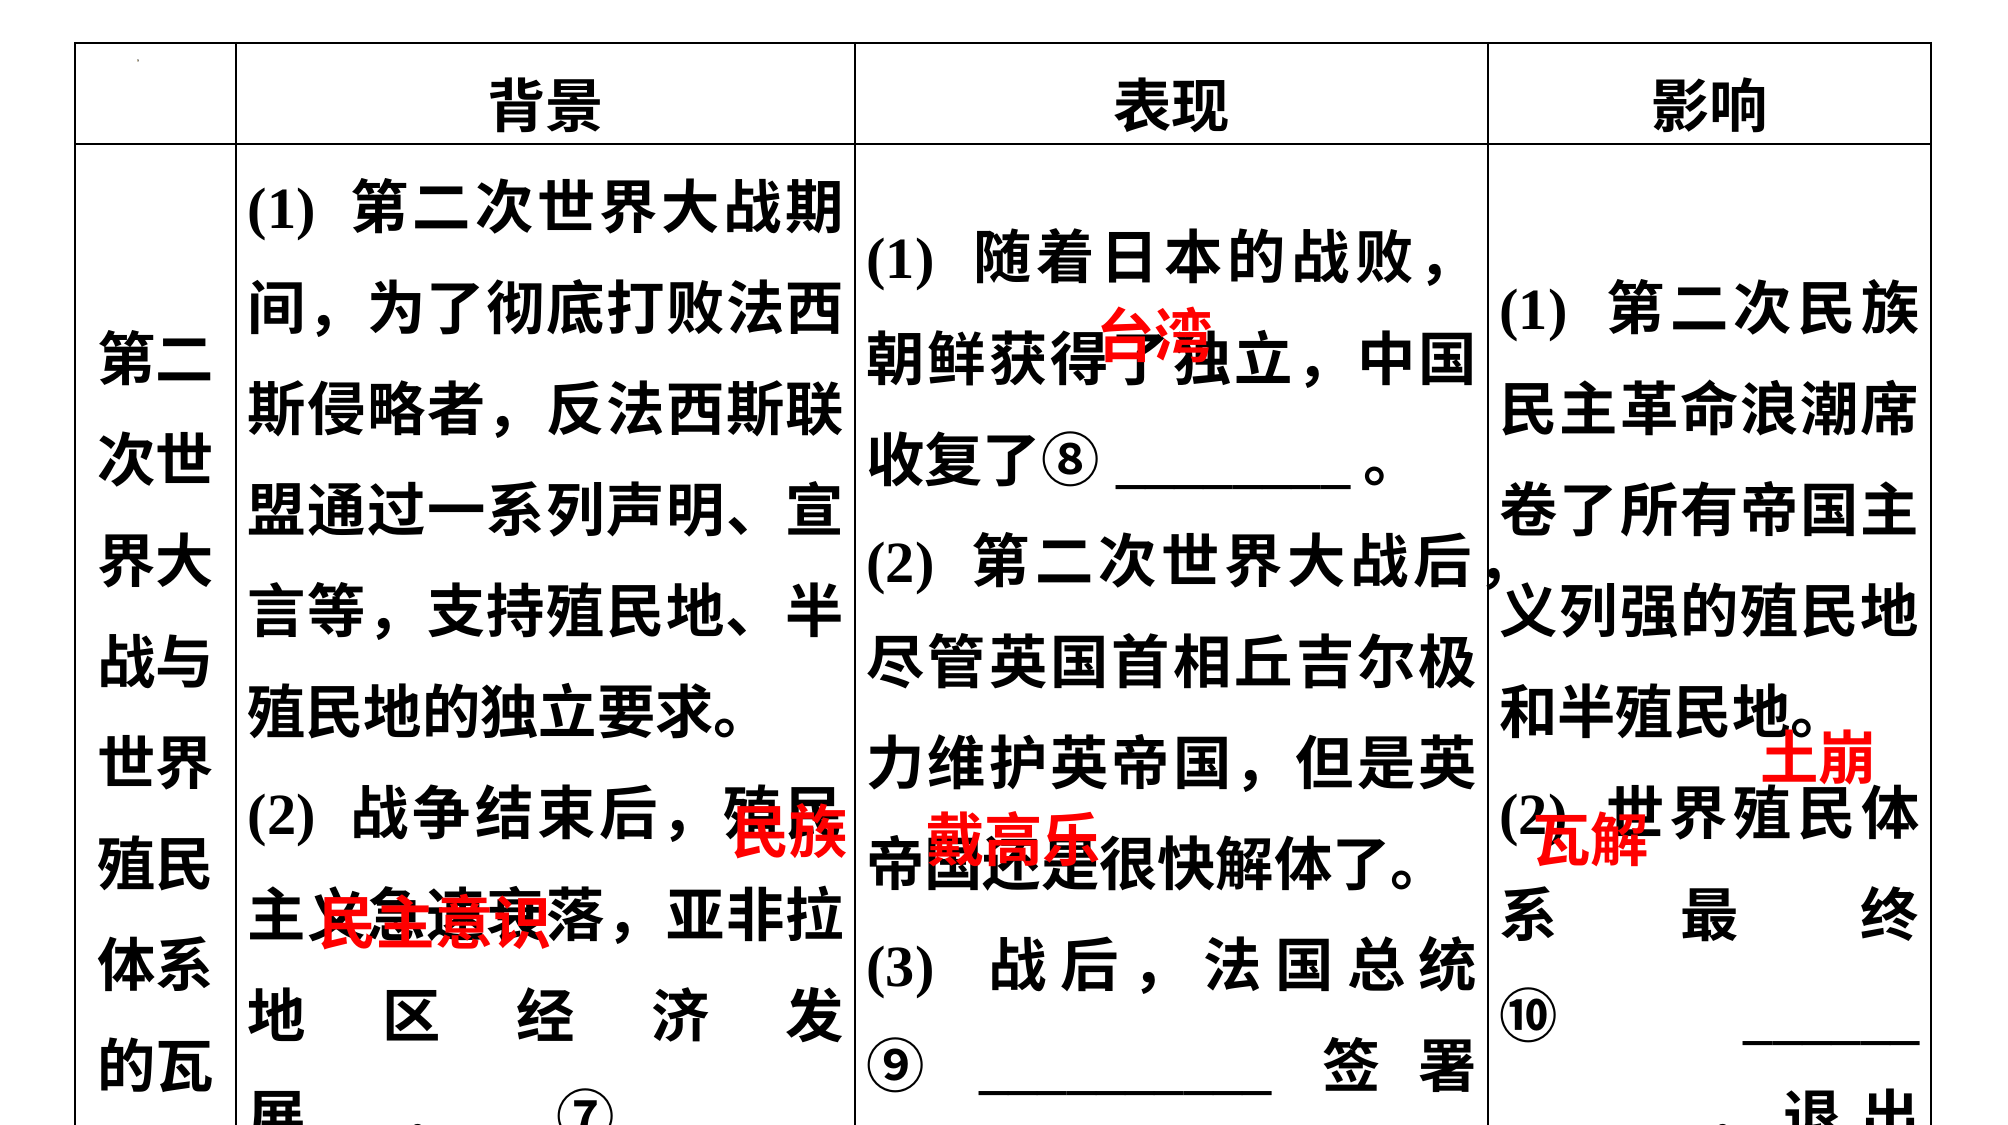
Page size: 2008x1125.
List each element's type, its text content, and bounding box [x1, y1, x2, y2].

text_box 民族 [715, 787, 921, 873]
table_cell (1) 第二次世界大战期间，为了彻底打败法西斯侵略者，反法西斯联盟通过一系列声明、宣言等，支持殖民地、半殖民地的独立要求。 (2) 战争结束后，殖民主义急速衰落，亚非拉地区经济发展，⑦____ ____________更为广泛的传播 [237, 145, 854, 1125]
table_header 表现 [856, 44, 1487, 143]
table_cell (1) 随着日本的战败，朝鲜获得了独立，中国收复了⑧________。 (2) 第二次世界大战后，尽管英国首相丘吉尔极力维护英帝国，但是英帝国还是很快解体了。 (3) 战后，法国总统⑨__________签署《埃维昂协议》，承认阿尔及利亚独立 [856, 145, 1487, 1125]
table_header 背景 [237, 44, 854, 143]
text_box 土崩 [1744, 713, 1950, 799]
table_header [76, 44, 235, 143]
text_box 瓦解 [1517, 795, 1723, 881]
table_header 影响 [1489, 44, 1930, 143]
text_box 台湾 [1081, 291, 1287, 377]
table_cell (1) 第二次民族民主革命浪潮席卷了所有帝国主义列强的殖民地和半殖民地。 (2) 世界殖民体系最终⑩______ ______，退出了历史舞台 [1489, 145, 1930, 1125]
table_cell 第二次世界大战与世界殖民体系的瓦解 [76, 145, 235, 1125]
text_box 民主意识 [303, 878, 625, 964]
text_box 戴高乐 [911, 795, 1175, 881]
